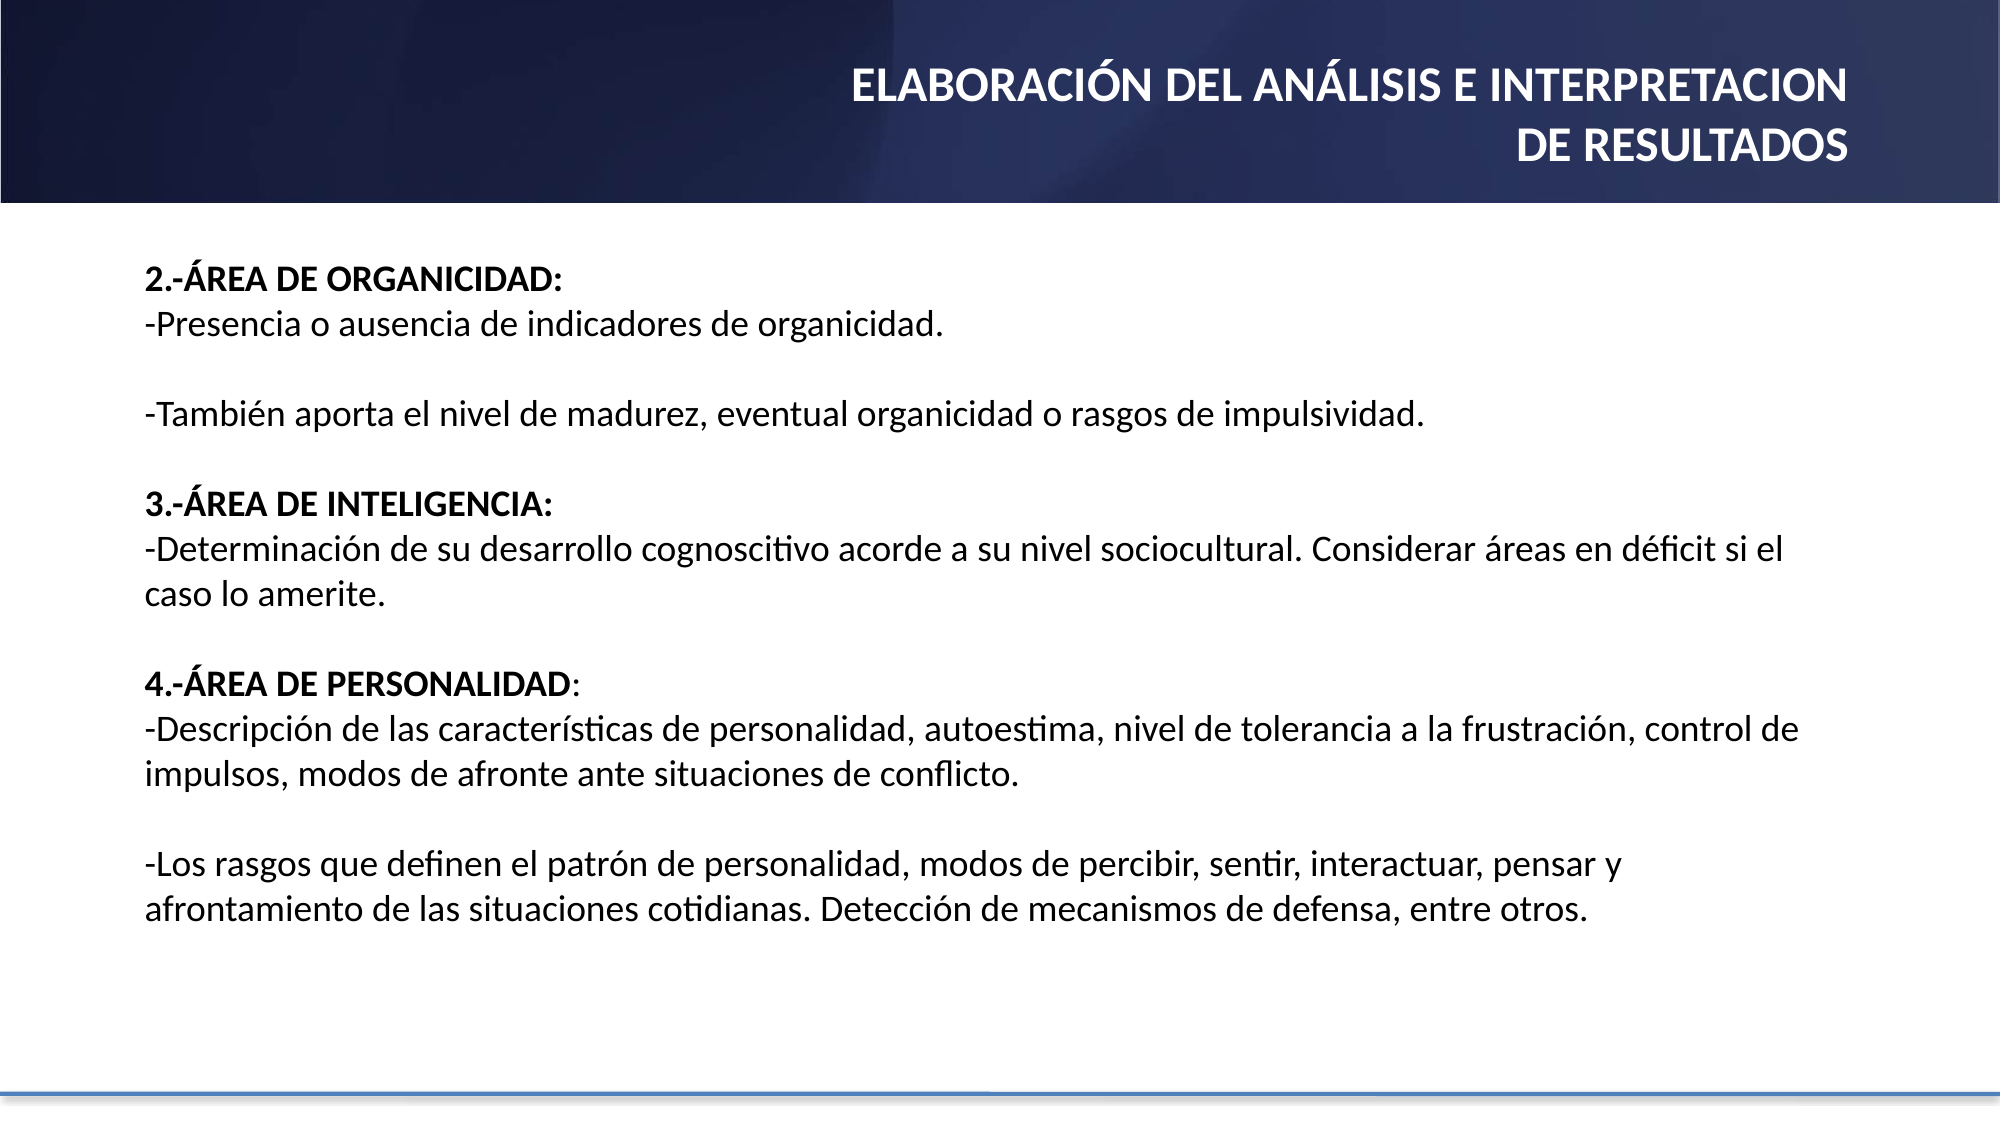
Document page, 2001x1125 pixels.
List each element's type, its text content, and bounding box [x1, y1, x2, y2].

picture [0, 0, 2000, 203]
text_box 2.-ÁREA DE ORGANICIDAD: -Presencia o ausencia de indicadores de organicidad. -También aporta el nivel de madurez, eventual organicidad o rasgos de impulsividad. 3.-ÁREA DE INTELIGENCIA: -Determinación de su desarrollo cognoscitivo acorde a su nivel sociocultural. Considerar áreas en déficit si el caso lo amerite. 4.-ÁREA DE PERSONALIDAD: -Descripción de las características de personalidad, autoestima, nivel de tolerancia a la frustración, control de impulsos, modos de afronte ante situaciones de conflicto. -Los rasgos que definen el patrón de personalidad, modos de percibir, sentir, interactuar, pensar y afrontamiento de las situaciones cotidianas. Detección de mecanismos de defensa, entre otros. [129, 246, 1865, 937]
